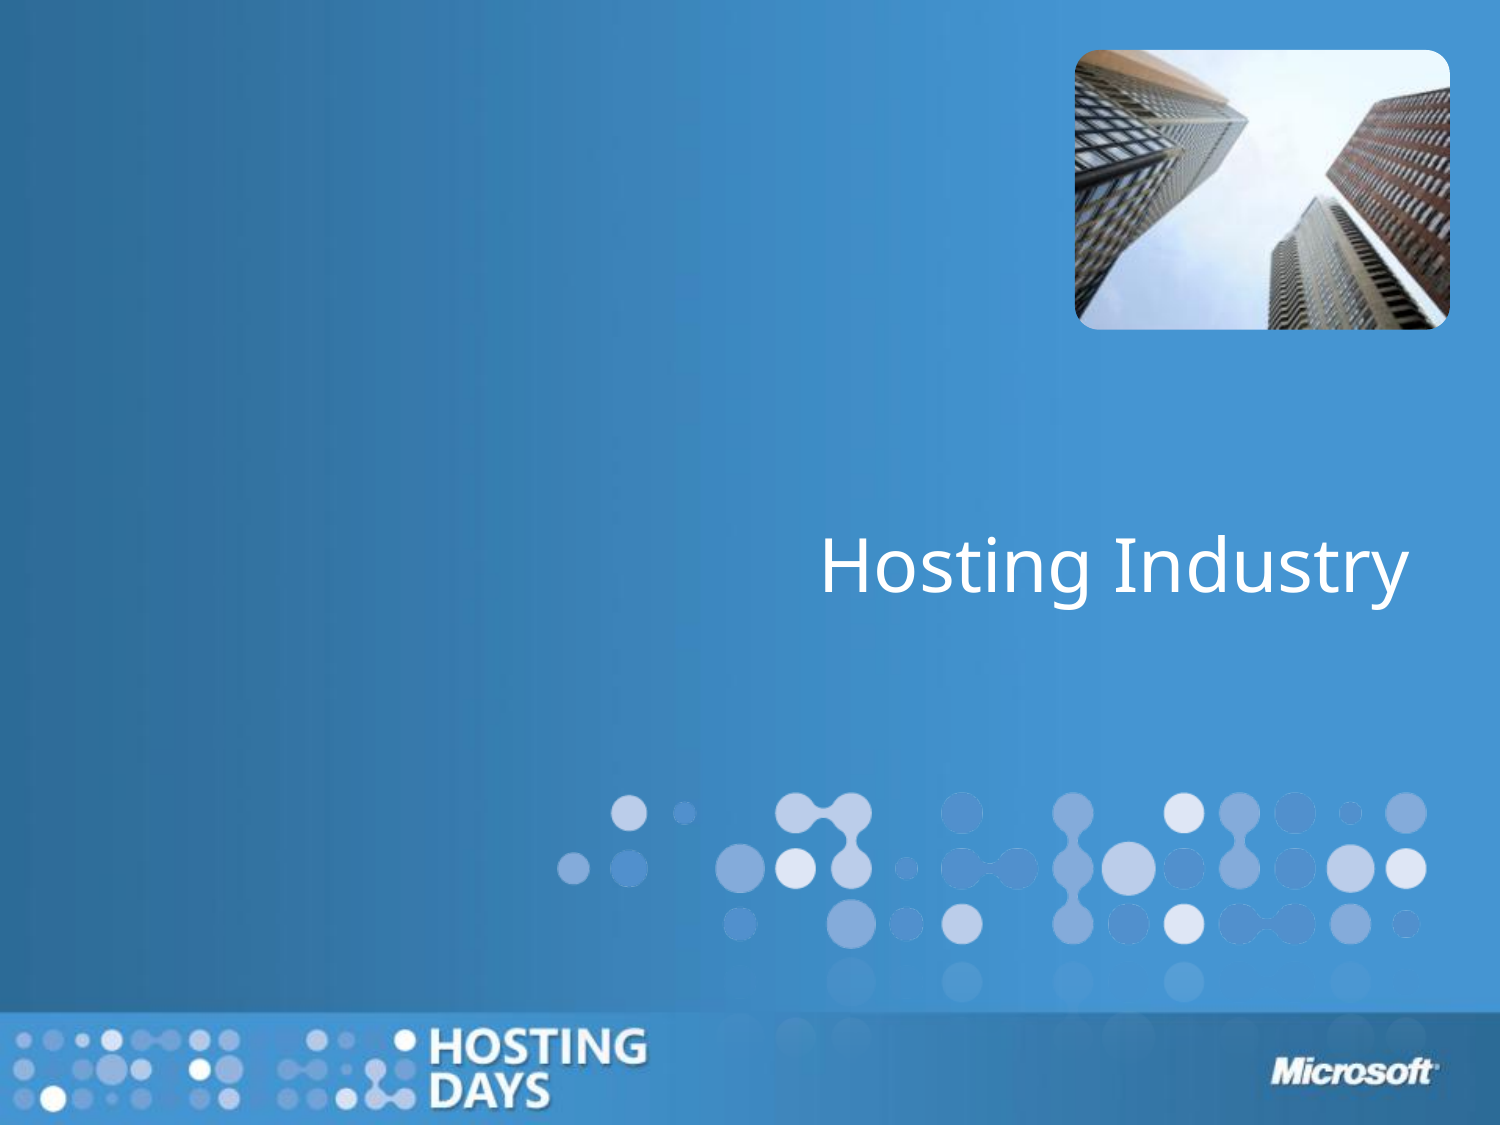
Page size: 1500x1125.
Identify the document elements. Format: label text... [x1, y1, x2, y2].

picture [0, 0, 1500, 1125]
title Hosting Industry [74, 499, 1426, 626]
